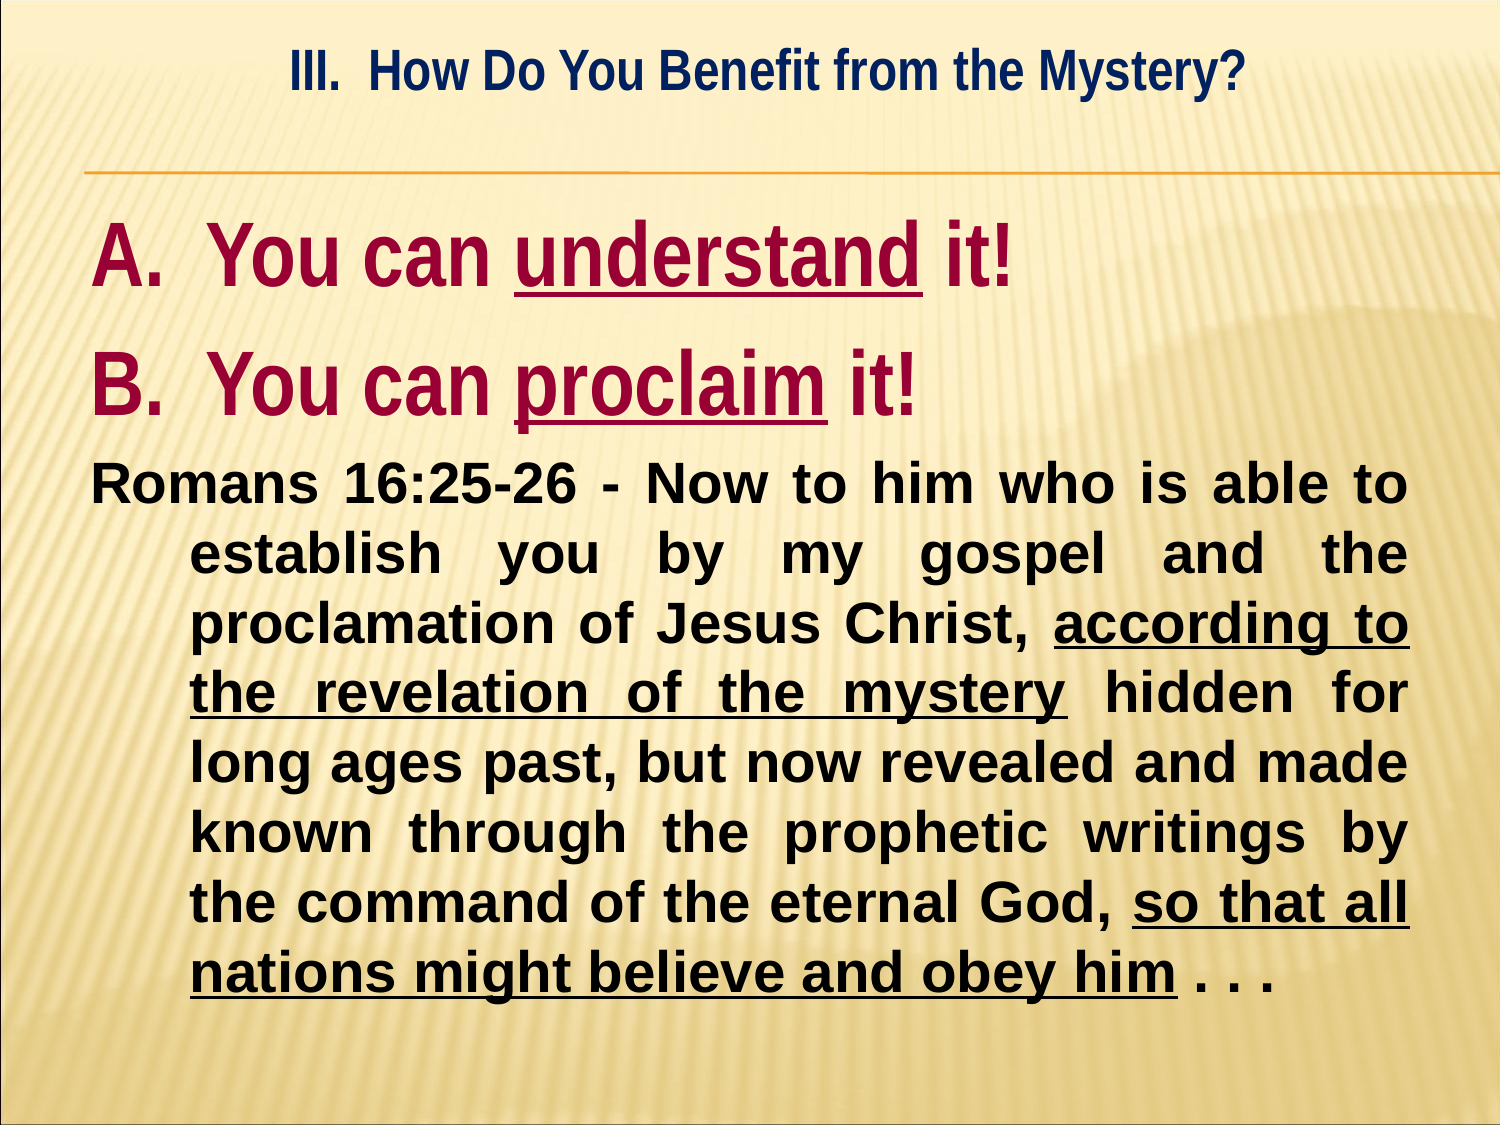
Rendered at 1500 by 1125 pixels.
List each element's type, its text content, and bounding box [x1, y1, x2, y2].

text_box III. How Do You Benefit from the Mystery? [124, 24, 1413, 110]
picture [0, 0, 1500, 1125]
list A. You can understand it! B. You can proclaim it! Romans 16:25-26 - Now to him who is able to establish you by my gospel and the proclamation of Jesus Christ, according to the revelation of the mystery hidden for long ages past, but now revealed and made known through the prophetic writings by the command of the eternal God, so that all nations might believe and obey him . . . [75, 187, 1425, 1075]
